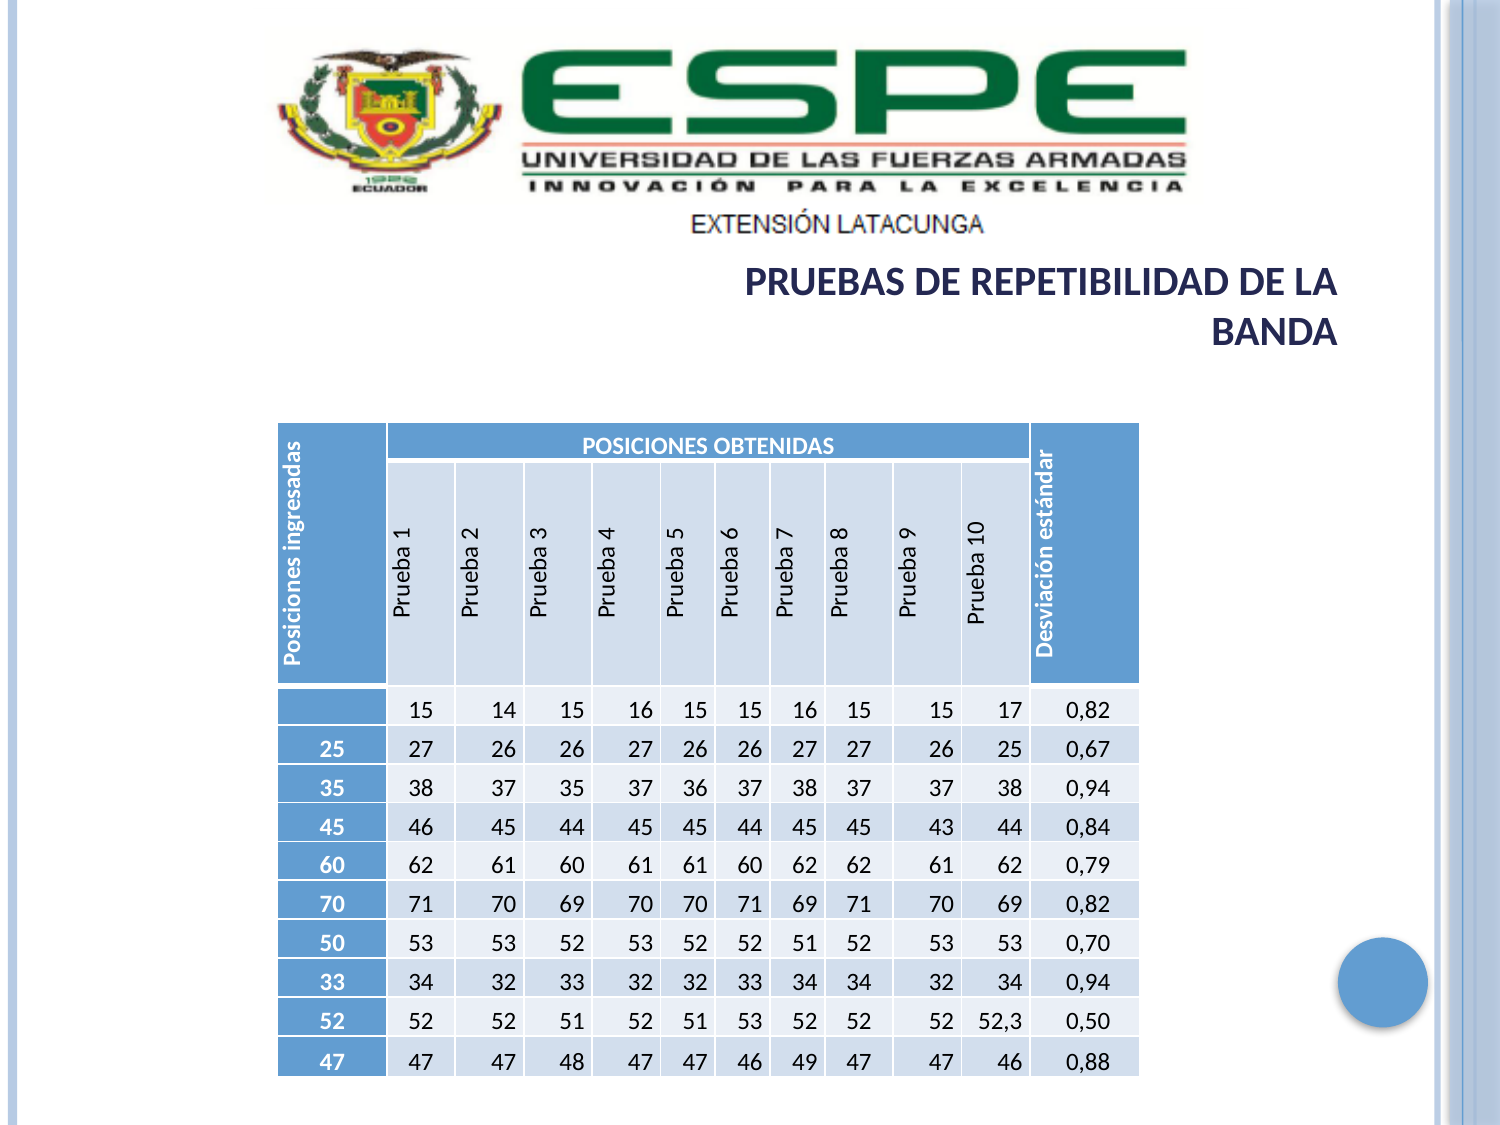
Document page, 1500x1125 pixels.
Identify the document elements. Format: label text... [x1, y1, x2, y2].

table_cell 46 [962, 1037, 1029, 1076]
table_cell 60 [278, 842, 386, 879]
table_cell 61 [593, 842, 660, 879]
table_cell 33 [278, 959, 386, 996]
table_cell 0,82 [1031, 881, 1139, 918]
table_cell Prueba 10 [962, 463, 1029, 685]
table_cell 34 [962, 959, 1029, 996]
table_cell 14 [456, 687, 523, 724]
table_cell 0,67 [1031, 726, 1139, 763]
table_header Desviación estándar [1031, 423, 1139, 683]
table_cell 44 [716, 803, 769, 841]
table_cell 62 [771, 842, 824, 879]
table_cell 0,70 [1031, 920, 1139, 957]
table_cell 45 [456, 803, 523, 841]
table_cell 15 [525, 687, 591, 724]
table_cell 27 [826, 726, 892, 763]
table_cell 15 [716, 687, 769, 724]
table_cell 53 [388, 920, 454, 957]
table_cell 52,3 [962, 998, 1029, 1035]
table_cell 32 [593, 959, 660, 996]
table_cell 70 [661, 881, 714, 918]
table_cell 37 [456, 765, 523, 802]
table_cell Prueba 3 [525, 463, 591, 685]
table_cell 0,50 [1031, 998, 1139, 1035]
table_header POSICIONES OBTENIDAS [388, 423, 1029, 458]
table_cell 52 [661, 920, 714, 957]
table_cell 45 [661, 803, 714, 841]
table_cell 35 [525, 765, 591, 802]
table_cell 15 [826, 687, 892, 724]
table_cell 15 [894, 687, 961, 724]
table_cell 52 [525, 920, 591, 957]
table_cell 36 [661, 765, 714, 802]
table_cell 52 [894, 998, 961, 1035]
table_cell 32 [661, 959, 714, 996]
table_cell 47 [661, 1037, 714, 1076]
table_cell 47 [593, 1037, 660, 1076]
table_cell 50 [278, 920, 386, 957]
table_cell 15 [661, 687, 714, 724]
table_cell 71 [388, 881, 454, 918]
table_cell 34 [388, 959, 454, 996]
table_cell Prueba 8 [826, 463, 892, 685]
table_cell 47 [278, 1037, 386, 1076]
table_cell 52 [278, 998, 386, 1035]
text_box Pruebas de repetibilidad de la banda [608, 231, 1353, 362]
table_cell Prueba 1 [388, 463, 454, 685]
table_cell 25 [278, 726, 386, 763]
table_cell 37 [894, 765, 961, 802]
table_cell 62 [962, 842, 1029, 879]
table_cell 35 [278, 765, 386, 802]
table_cell 70 [593, 881, 660, 918]
table_cell 51 [661, 998, 714, 1035]
table_cell 61 [456, 842, 523, 879]
table_cell Prueba 7 [771, 463, 824, 685]
table_cell Prueba 5 [661, 463, 714, 685]
table_cell 51 [771, 920, 824, 957]
table_cell 32 [456, 959, 523, 996]
table_cell 17 [962, 687, 1029, 724]
table_cell 52 [593, 998, 660, 1035]
table_cell 47 [388, 1037, 454, 1076]
table_cell 61 [894, 842, 961, 879]
table_cell 43 [894, 803, 961, 841]
table_cell Prueba 9 [894, 463, 961, 685]
table_cell 0,84 [1031, 803, 1139, 841]
table_cell 52 [716, 920, 769, 957]
table_cell 27 [388, 726, 454, 763]
table_cell 71 [716, 881, 769, 918]
table_cell 47 [826, 1037, 892, 1076]
table_cell 60 [525, 842, 591, 879]
table_cell 47 [894, 1037, 961, 1076]
picture [253, 6, 1249, 244]
table_cell 26 [661, 726, 714, 763]
table_cell 49 [771, 1037, 824, 1076]
table_cell 62 [826, 842, 892, 879]
table_cell 70 [456, 881, 523, 918]
table_cell 33 [716, 959, 769, 996]
table_cell 44 [962, 803, 1029, 841]
table_cell Prueba 6 [716, 463, 769, 685]
table_cell 46 [388, 803, 454, 841]
table_cell 34 [771, 959, 824, 996]
table_cell 37 [716, 765, 769, 802]
table_cell 52 [771, 998, 824, 1035]
table_cell 70 [894, 881, 961, 918]
table_cell 15 [388, 687, 454, 724]
table_cell 52 [826, 920, 892, 957]
table_cell 26 [525, 726, 591, 763]
table_cell 38 [962, 765, 1029, 802]
table_cell 16 [593, 687, 660, 724]
table_cell 0,88 [1031, 1037, 1139, 1076]
table_cell 45 [826, 803, 892, 841]
table_cell 46 [716, 1037, 769, 1076]
table_cell 62 [388, 842, 454, 879]
table_cell 69 [962, 881, 1029, 918]
table_cell 53 [456, 920, 523, 957]
table_cell 71 [826, 881, 892, 918]
table_cell 69 [525, 881, 591, 918]
table_cell 47 [456, 1037, 523, 1076]
table_cell 26 [456, 726, 523, 763]
table_cell 34 [826, 959, 892, 996]
table_cell 70 [278, 881, 386, 918]
table_cell 33 [525, 959, 591, 996]
table_cell Prueba 4 [593, 463, 660, 685]
table_cell 26 [894, 726, 961, 763]
table_cell 45 [278, 803, 386, 841]
table_cell 48 [525, 1037, 591, 1076]
table_cell 53 [894, 920, 961, 957]
table_cell Prueba 2 [456, 463, 523, 685]
table_cell 38 [771, 765, 824, 802]
table_cell 38 [388, 765, 454, 802]
table_cell 52 [388, 998, 454, 1035]
table_cell 69 [771, 881, 824, 918]
table_cell 27 [771, 726, 824, 763]
table_cell 45 [771, 803, 824, 841]
table_cell 0,79 [1031, 842, 1139, 879]
table_cell 26 [716, 726, 769, 763]
table_cell 53 [593, 920, 660, 957]
table_cell 0,94 [1031, 765, 1139, 802]
table_header Posiciones ingresadas [278, 423, 386, 683]
table_cell 52 [826, 998, 892, 1035]
table_cell 51 [525, 998, 591, 1035]
table_cell [278, 689, 386, 724]
table_cell 61 [661, 842, 714, 879]
table_cell 0,82 [1031, 689, 1139, 724]
table_cell 16 [771, 687, 824, 724]
table_cell 44 [525, 803, 591, 841]
table_cell 25 [962, 726, 1029, 763]
table_cell 27 [593, 726, 660, 763]
table_cell 0,94 [1031, 959, 1139, 996]
table_cell 52 [456, 998, 523, 1035]
table_cell 60 [716, 842, 769, 879]
table_cell 53 [716, 998, 769, 1035]
table_cell 32 [894, 959, 961, 996]
table_cell 53 [962, 920, 1029, 957]
table_cell 45 [593, 803, 660, 841]
table_cell 37 [593, 765, 660, 802]
table_cell 37 [826, 765, 892, 802]
